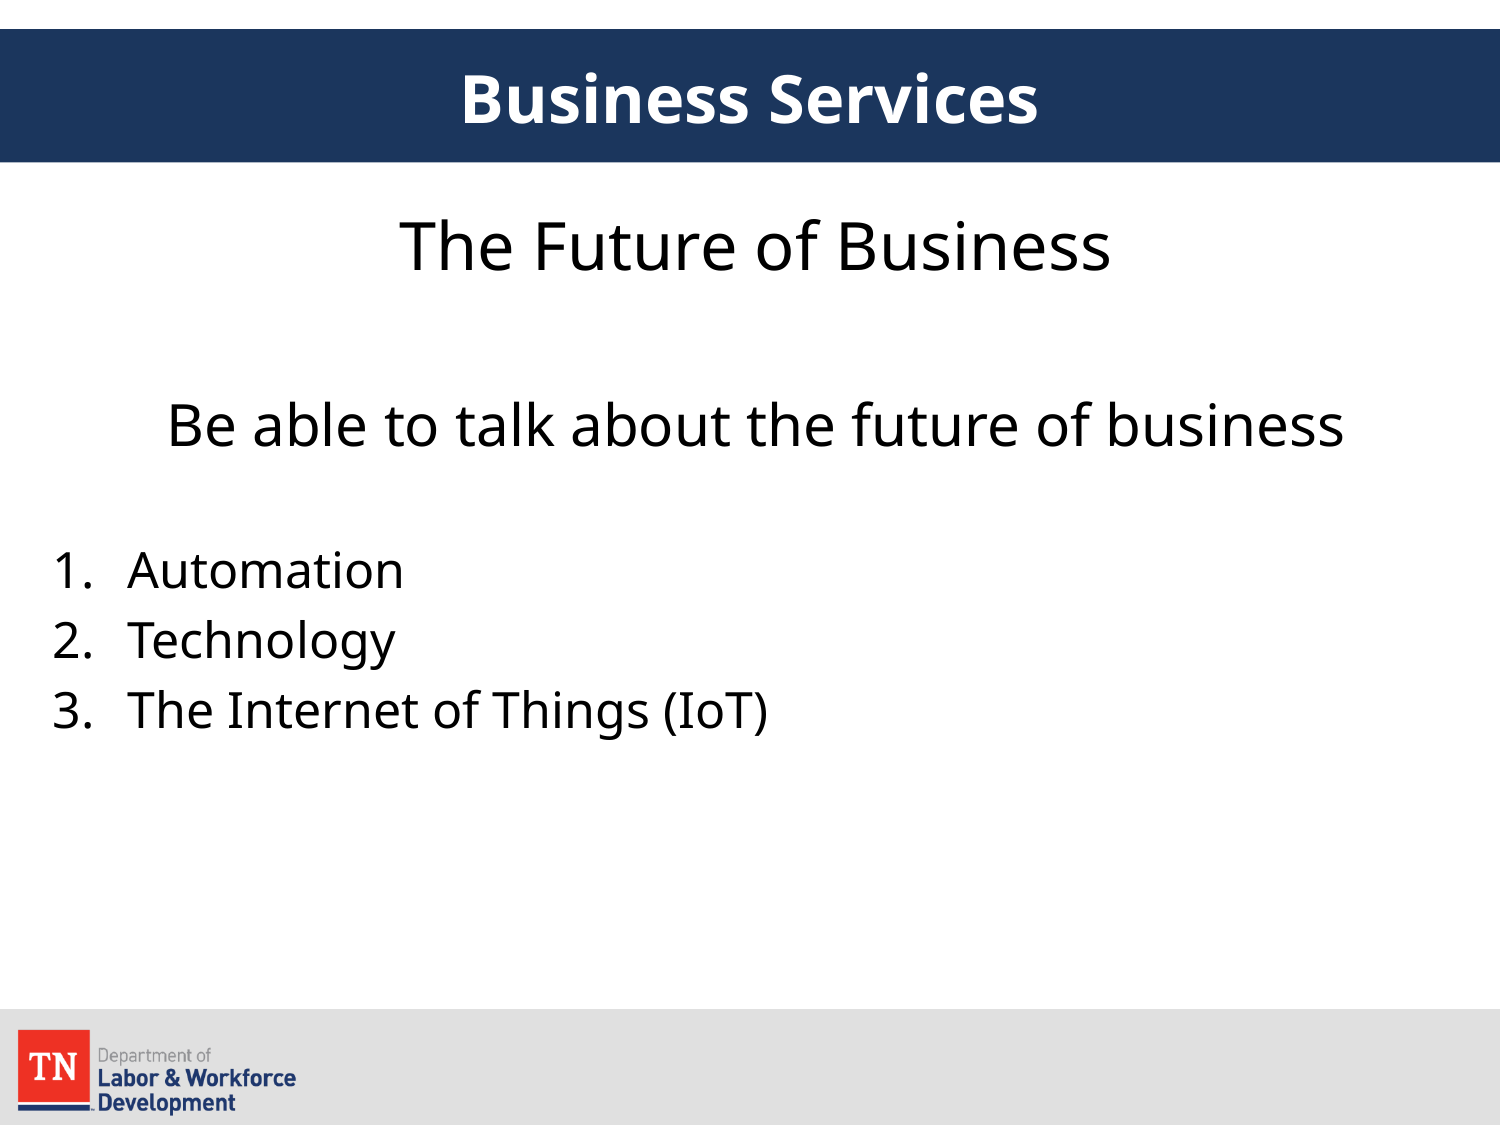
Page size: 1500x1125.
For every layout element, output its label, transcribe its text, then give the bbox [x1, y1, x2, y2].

picture [6, 1012, 307, 1125]
title Business Services [24, 29, 1475, 165]
list The Future of Business Be able to talk about the future of business Automation Technology The Internet of Things (IoT) [37, 195, 1475, 1010]
